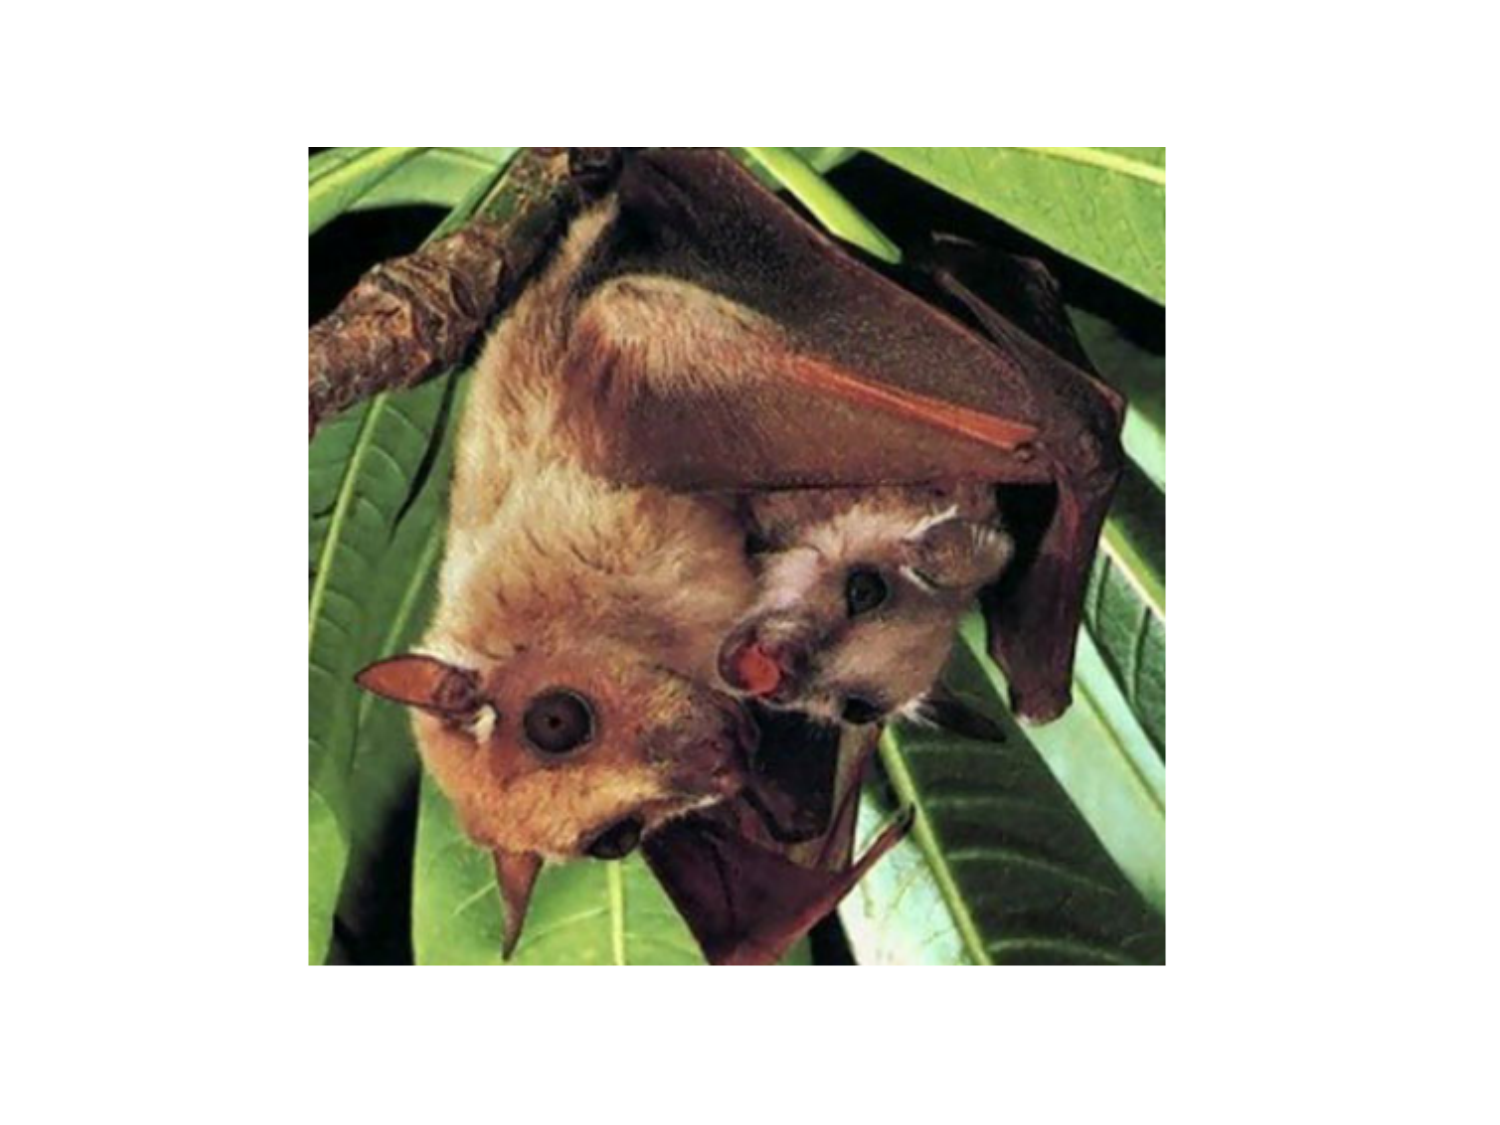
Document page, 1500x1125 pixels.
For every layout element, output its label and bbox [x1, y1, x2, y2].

picture [298, 147, 1176, 977]
